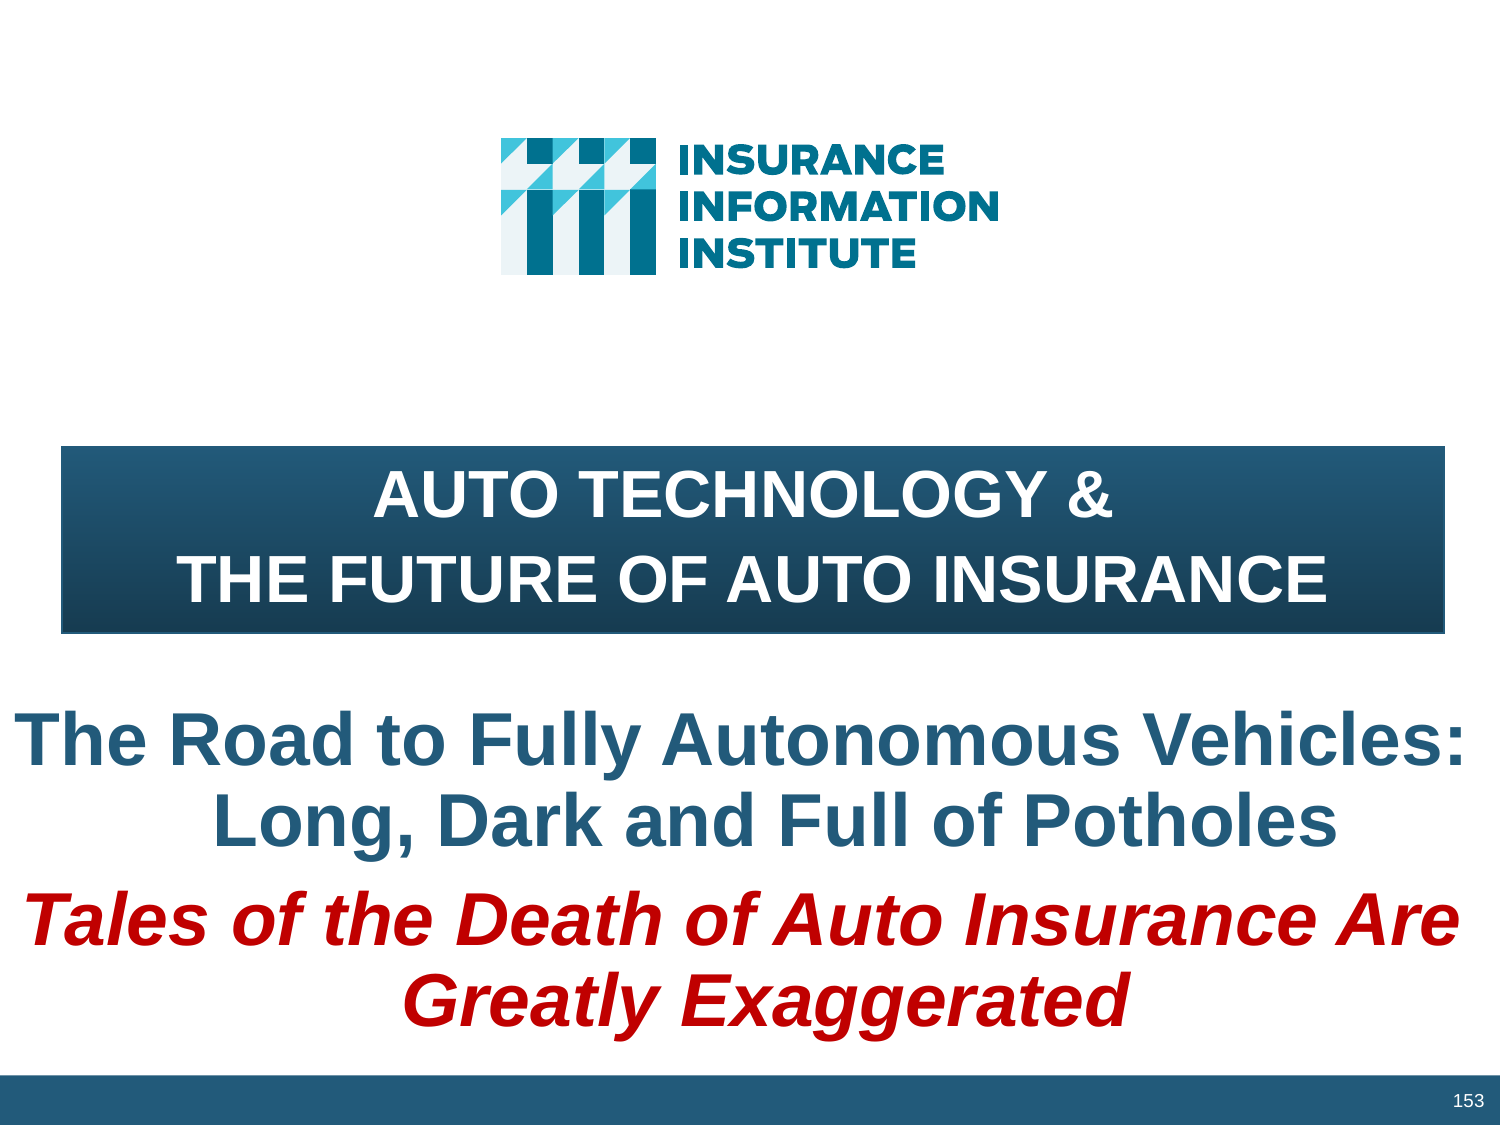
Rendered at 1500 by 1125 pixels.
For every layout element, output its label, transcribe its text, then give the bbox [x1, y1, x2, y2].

text_box The Road to Fully Autonomous Vehicles: Long, Dark and Full of Potholes Tales of the Death of Auto Insurance Are Greatly Exaggerated [0, 692, 1485, 1051]
text_box [0, 1075, 1500, 1125]
text_box AUTO TECHNOLOGY & THE FUTURE OF AUTO INSURANCE [61, 446, 1444, 633]
picture [500, 137, 998, 275]
text_box 153 [1410, 1091, 1485, 1111]
